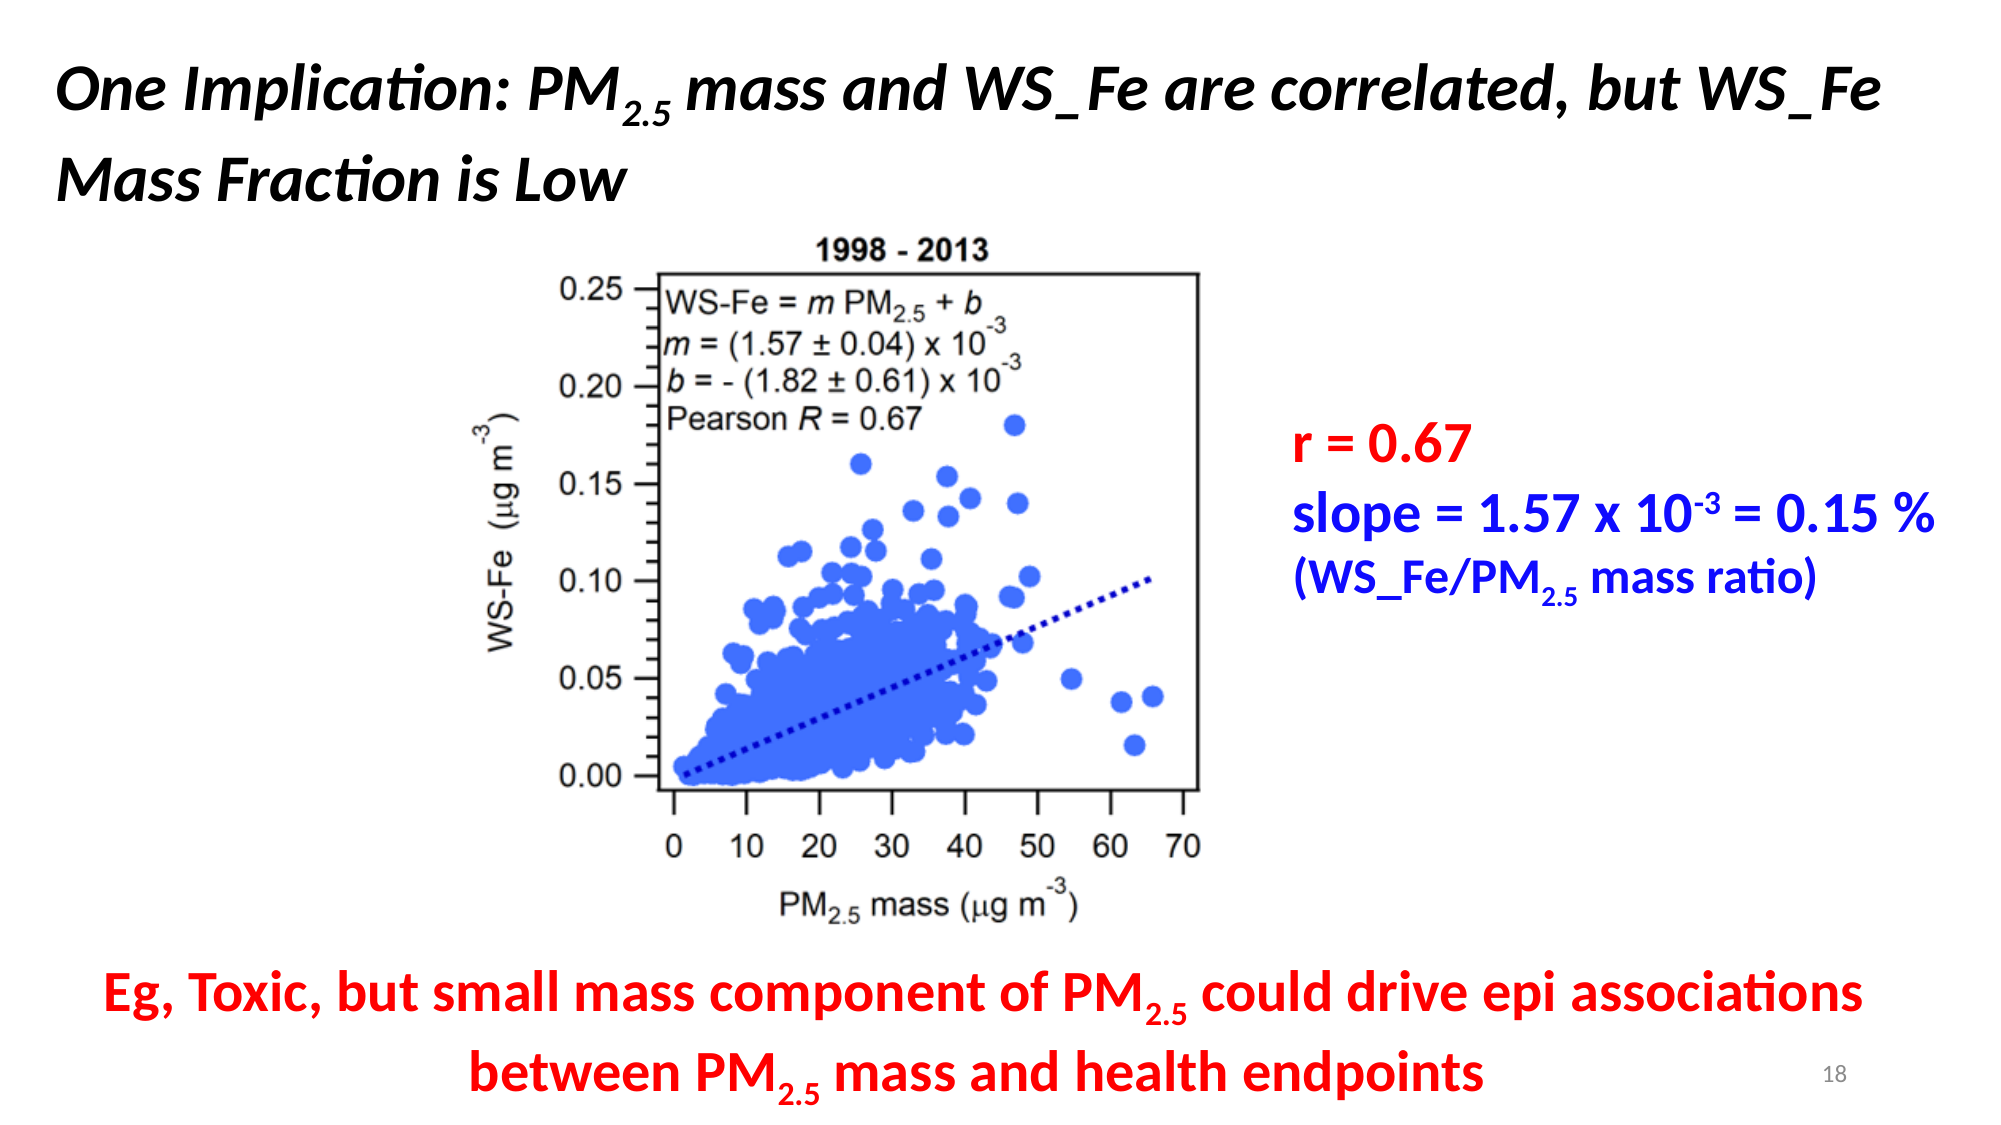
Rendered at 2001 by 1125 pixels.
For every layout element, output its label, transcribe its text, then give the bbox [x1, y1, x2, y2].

text_box One Implication: PM2.5 mass and WS_Fe are correlated, but WS_Fe Mass Fraction is Low [40, 36, 1961, 222]
text_box Eg, Toxic, but small mass component of PM2.5 could drive epi associations between PM2.5 mass and health endpoints [87, 945, 1880, 1120]
slide_number 18 [1412, 1042, 1863, 1103]
text_box r = 0.67 slope = 1.57 x 10-3 = 0.15 % (WS_Fe/PM2.5 mass ratio) [1277, 396, 1952, 620]
picture [469, 229, 1269, 929]
